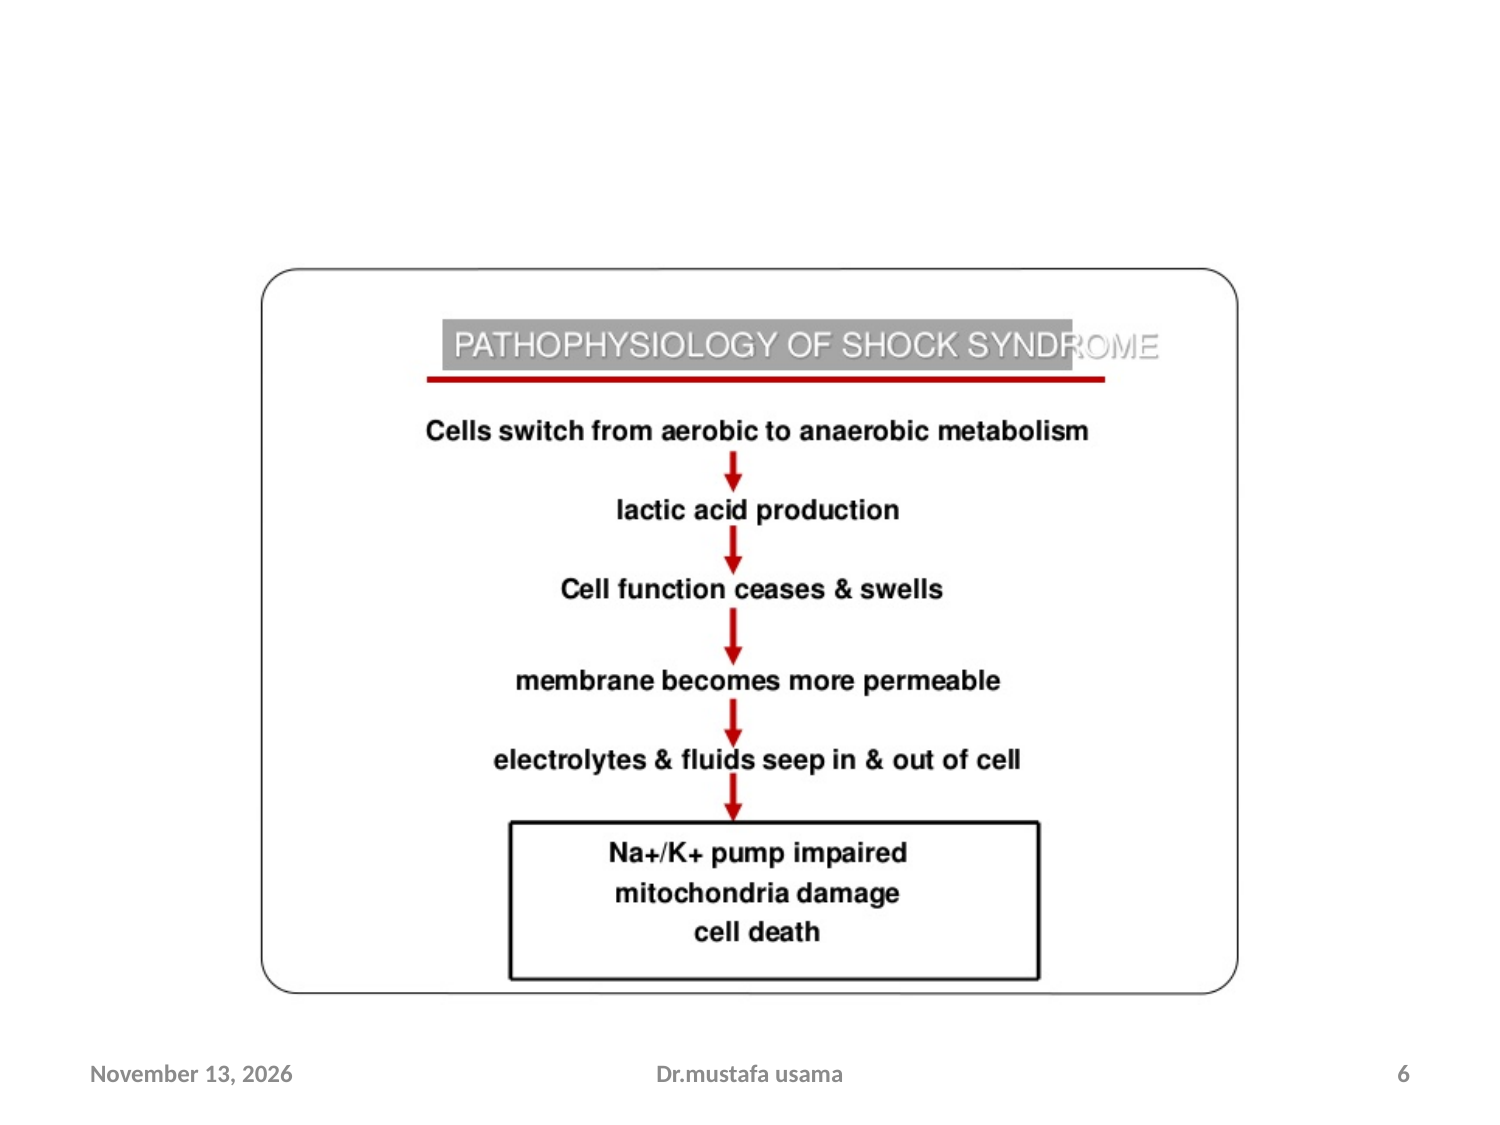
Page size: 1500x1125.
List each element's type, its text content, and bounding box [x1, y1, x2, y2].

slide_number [75, 1042, 425, 1103]
footer Dr.mustafa usama [512, 1042, 988, 1103]
slide_number 6 [1074, 1042, 1425, 1103]
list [255, 262, 1245, 1006]
